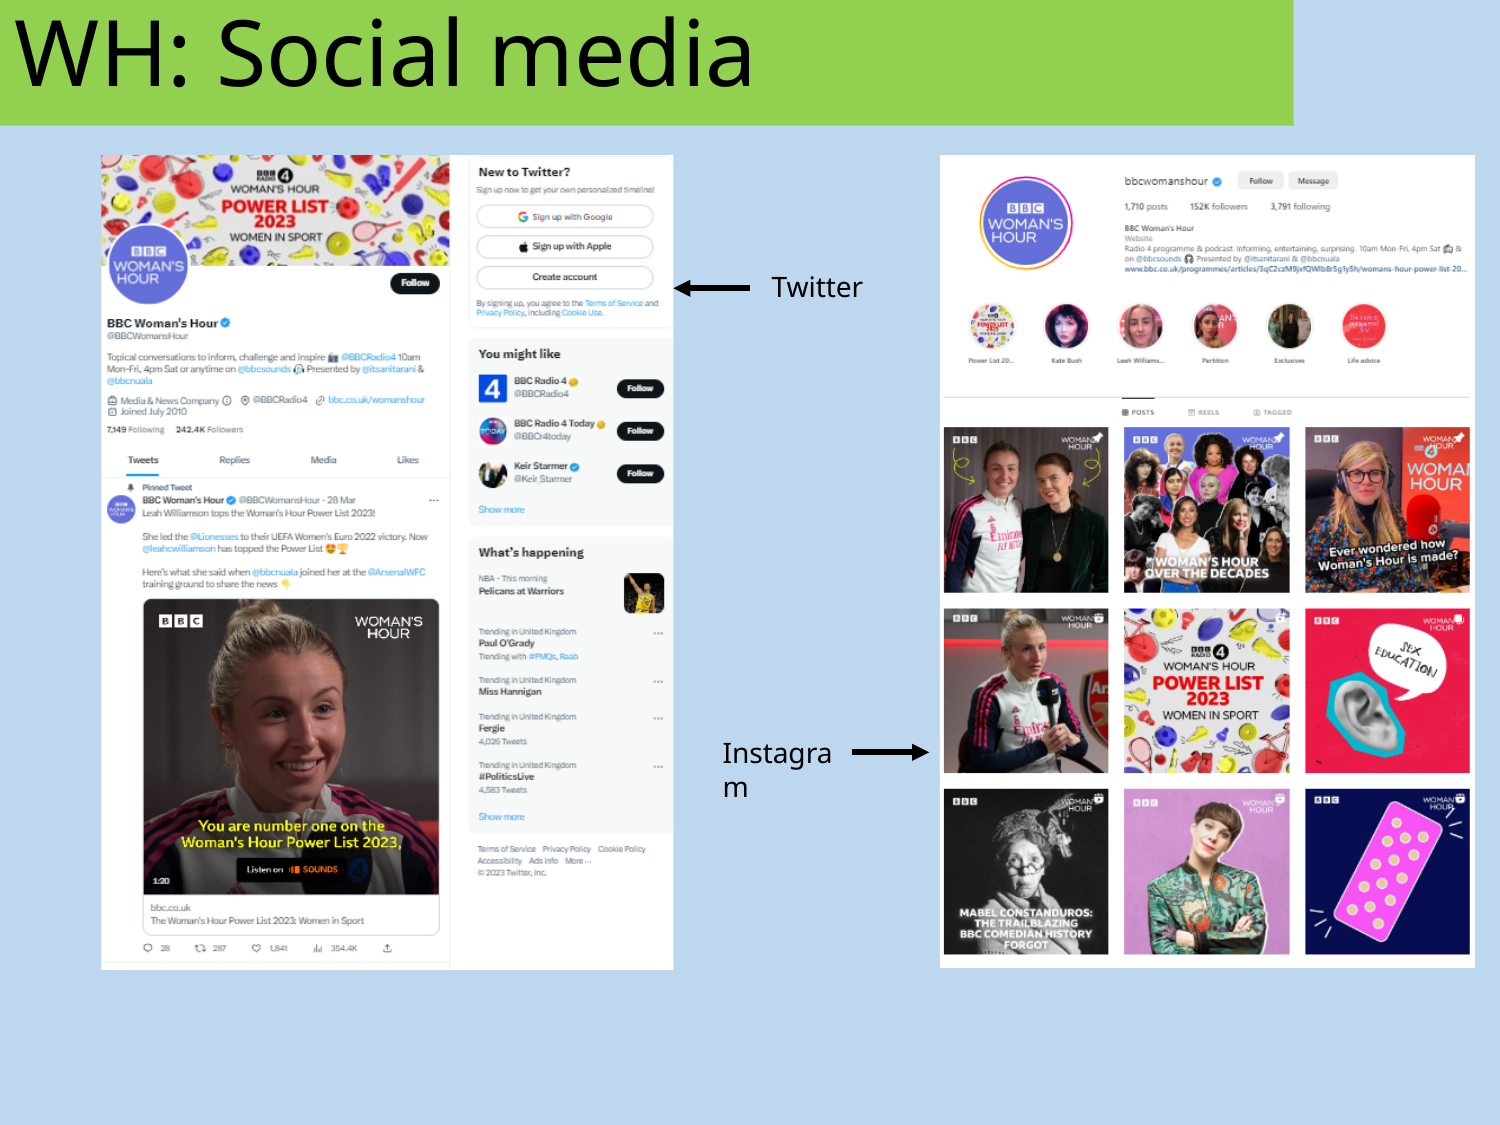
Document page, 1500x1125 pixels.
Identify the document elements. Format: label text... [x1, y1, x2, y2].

text_box WH: Social media [0, 0, 1294, 126]
picture [101, 155, 674, 970]
text_box Instagram [711, 729, 861, 809]
picture [939, 155, 1475, 969]
text_box Twitter [760, 263, 895, 309]
